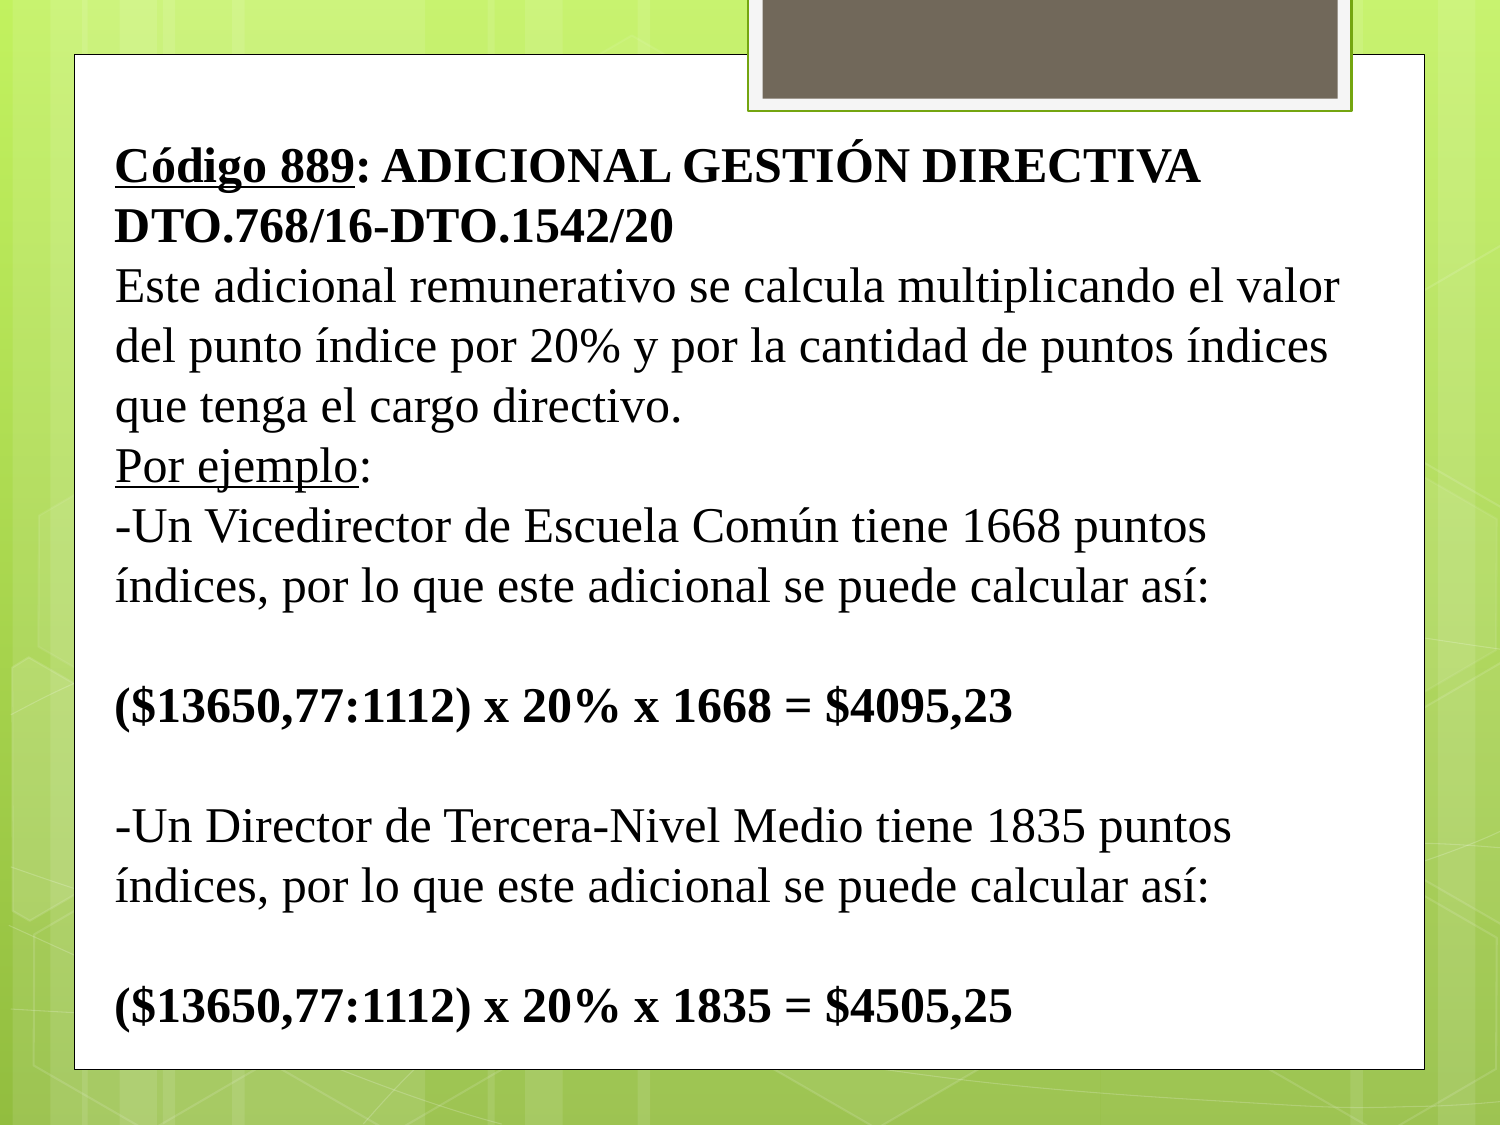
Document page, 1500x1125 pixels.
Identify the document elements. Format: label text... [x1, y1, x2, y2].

text_box Código 889: ADICIONAL GESTIÓN DIRECTIVA DTO.768/16-DTO.1542/20 Este adicional remunerativo se calcula multiplicando el valor del punto índice por 20% y por la cantidad de puntos índices que tenga el cargo directivo. Por ejemplo: -Un Vicedirector de Escuela Común tiene 1668 puntos índices, por lo que este adicional se puede calcular así: ($13650,77:1112) x 20% x 1668 = $4095,23 -Un Director de Tercera-Nivel Medio tiene 1835 puntos índices, por lo que este adicional se puede calcular así: ($13650,77:1112) x 20% x 1835 = $4505,25 [100, 125, 1388, 1041]
